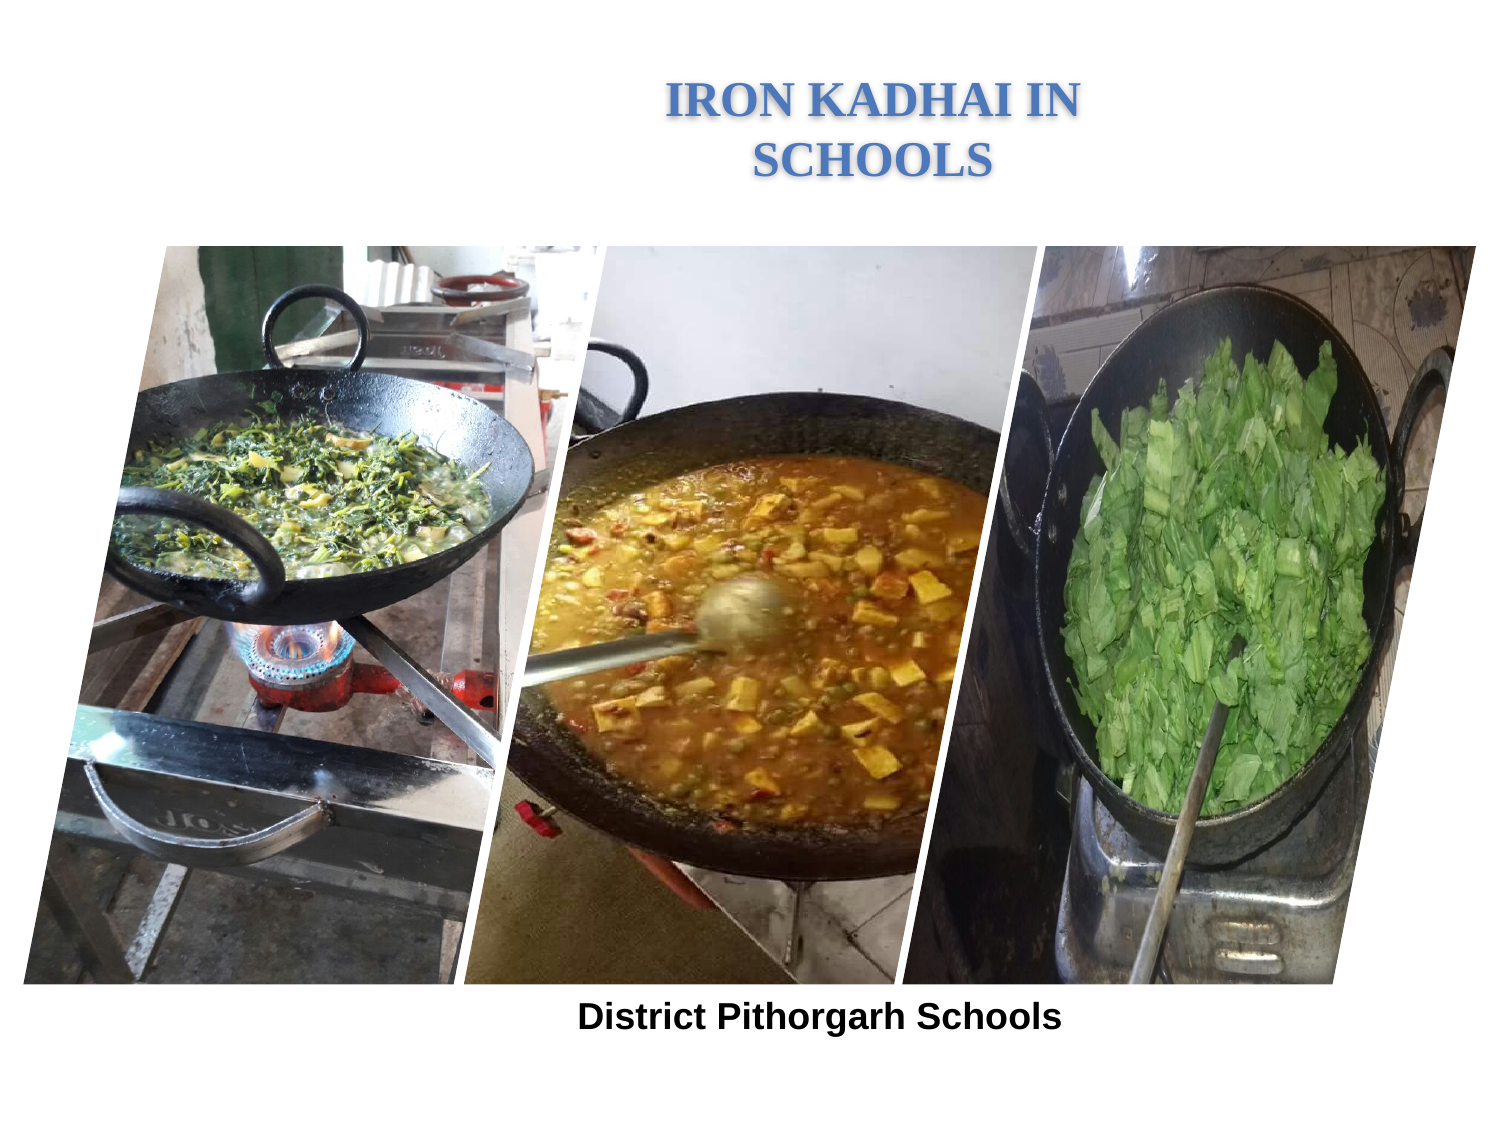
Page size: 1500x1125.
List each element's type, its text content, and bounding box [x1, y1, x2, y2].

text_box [23, 245, 1477, 985]
text_box Iron kadhai in schools [536, 55, 1210, 197]
text_box District Pithorgarh Schools [562, 993, 1231, 1045]
